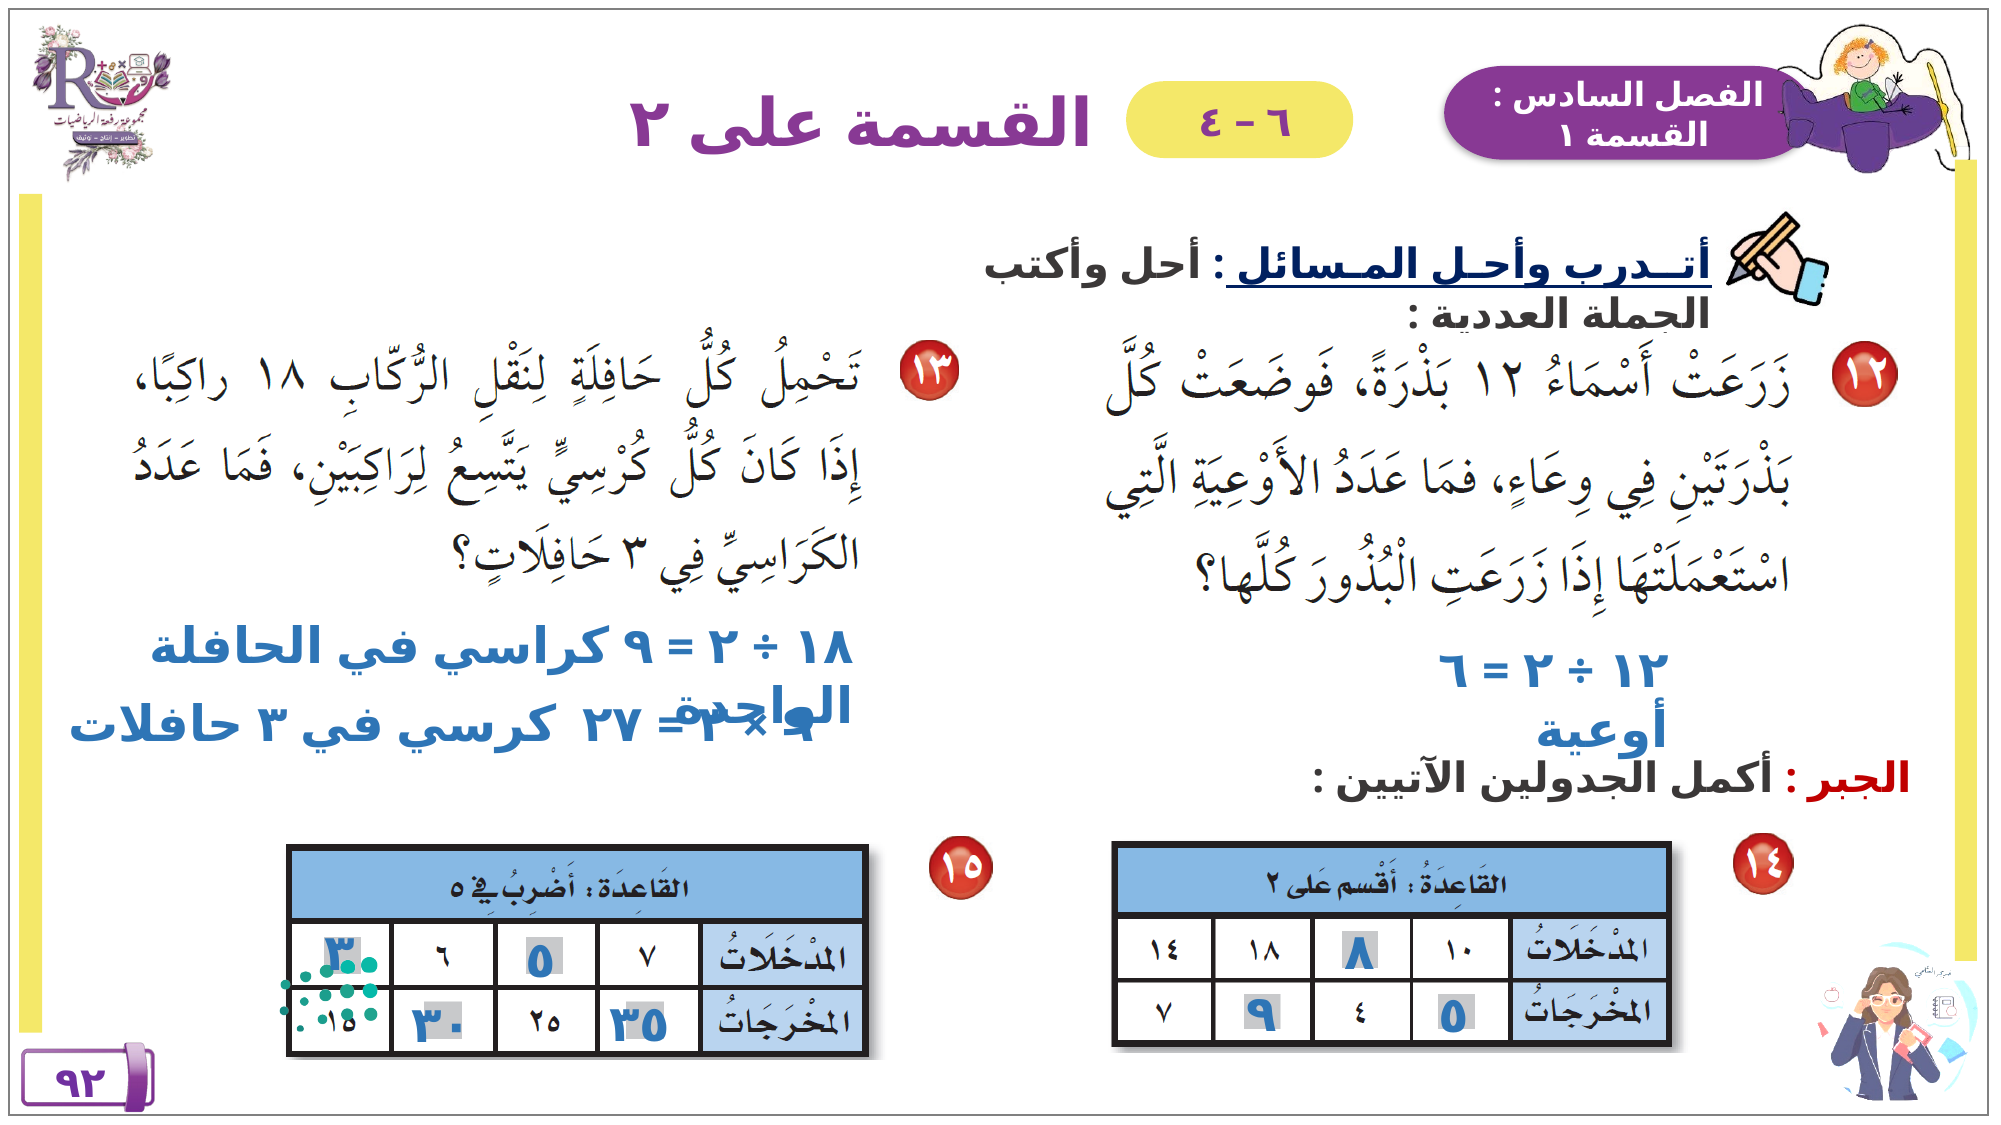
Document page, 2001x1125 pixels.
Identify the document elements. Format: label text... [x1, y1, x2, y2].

picture [18, 1040, 157, 1114]
text_box ٦ – ٤ [1126, 81, 1354, 159]
picture [1806, 931, 1987, 1111]
picture [1099, 825, 1800, 1053]
text_box [18, 194, 43, 1034]
text_box [8, 8, 1989, 1116]
text_box أتــدرب وأحـل المـسائل : أحل وأكتب الجملة العددية : [906, 229, 1727, 345]
picture [1094, 333, 1909, 624]
picture [120, 320, 968, 598]
text_box ١٨ ÷ ٢ = ٩ كراسي في الحافلة الواحدة [87, 606, 869, 741]
text_box [1954, 159, 1978, 931]
picture [18, 15, 198, 194]
text_box ٩ × ٣ = ٢٧ كرسي في ٣ حافلات [47, 683, 829, 819]
picture [1777, 0, 1971, 186]
text_box القسمة على ٢ [582, 71, 1109, 167]
text_box الجبر : أكمل الجدولين الآتيين : [1285, 743, 1927, 809]
picture [278, 825, 996, 1061]
text_box ١٢ ÷ ٢ = ٦ أوعية [1289, 629, 1684, 743]
picture [1726, 207, 1829, 310]
